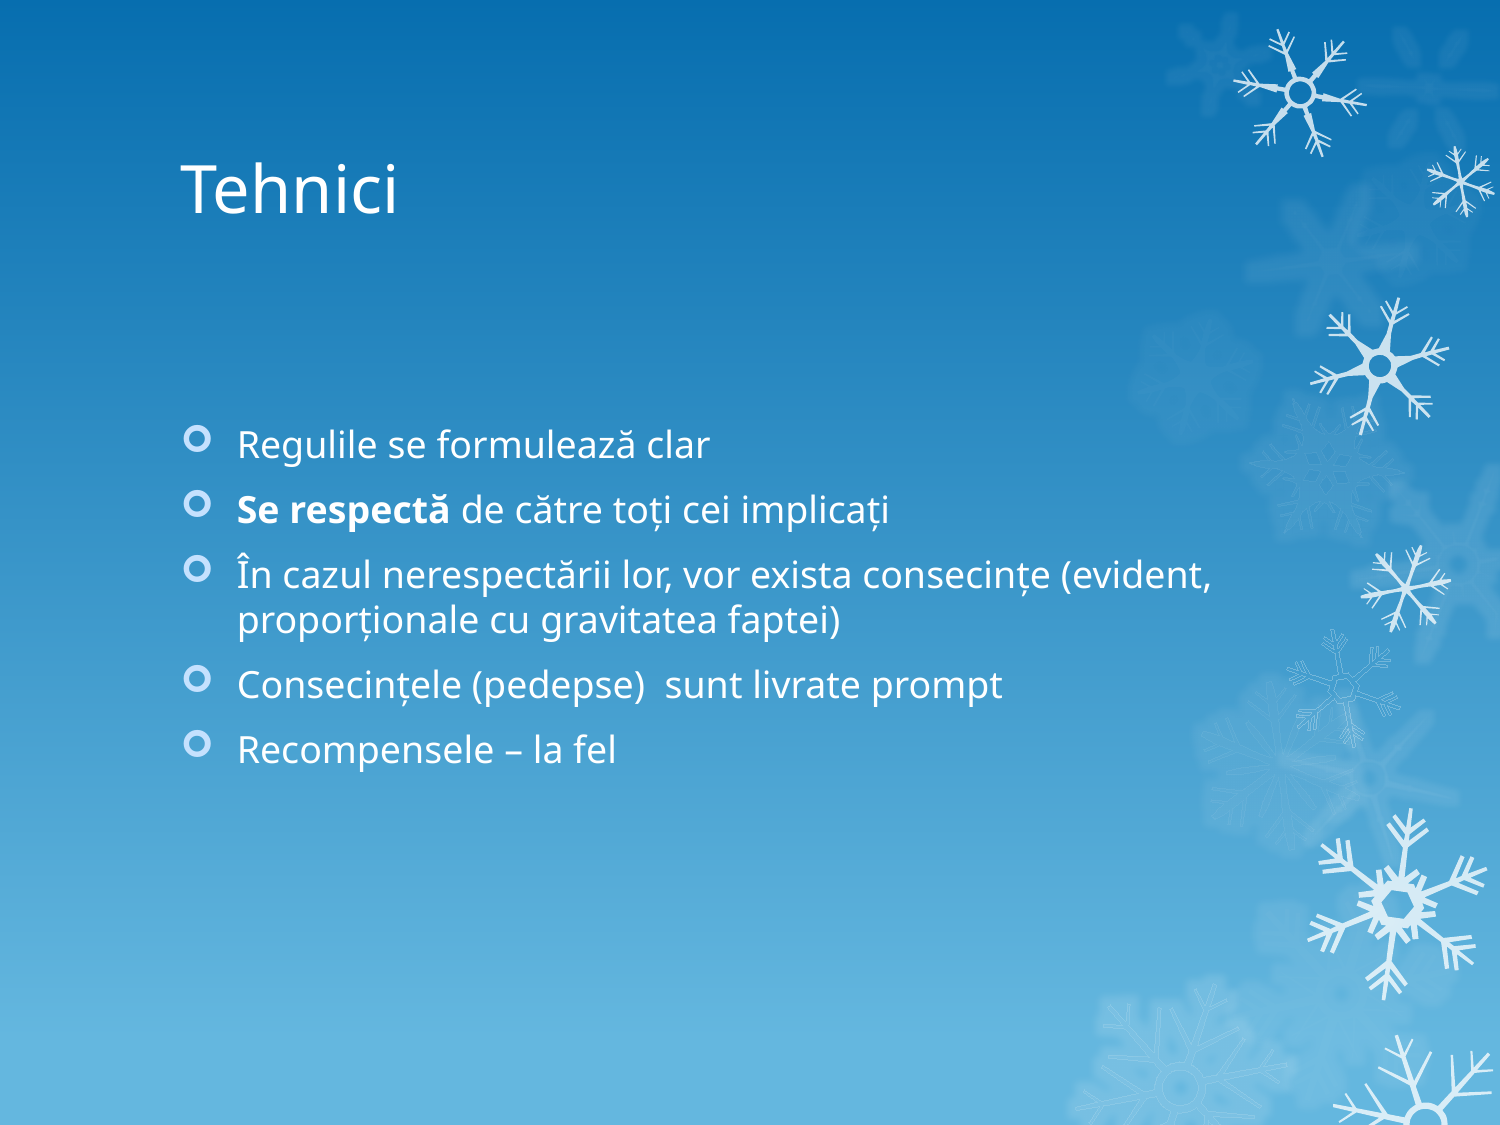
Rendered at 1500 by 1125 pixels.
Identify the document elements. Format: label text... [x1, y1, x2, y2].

list Regulile se formulează clar Se respectă de către toți cei implicați În cazul nerespectării lor, vor exista consecințe (evident, proporționale cu gravitatea faptei) Consecințele (pedepse) sunt livrate prompt Recompensele – la fel [165, 296, 1335, 962]
title Tehnici [165, 110, 1335, 263]
